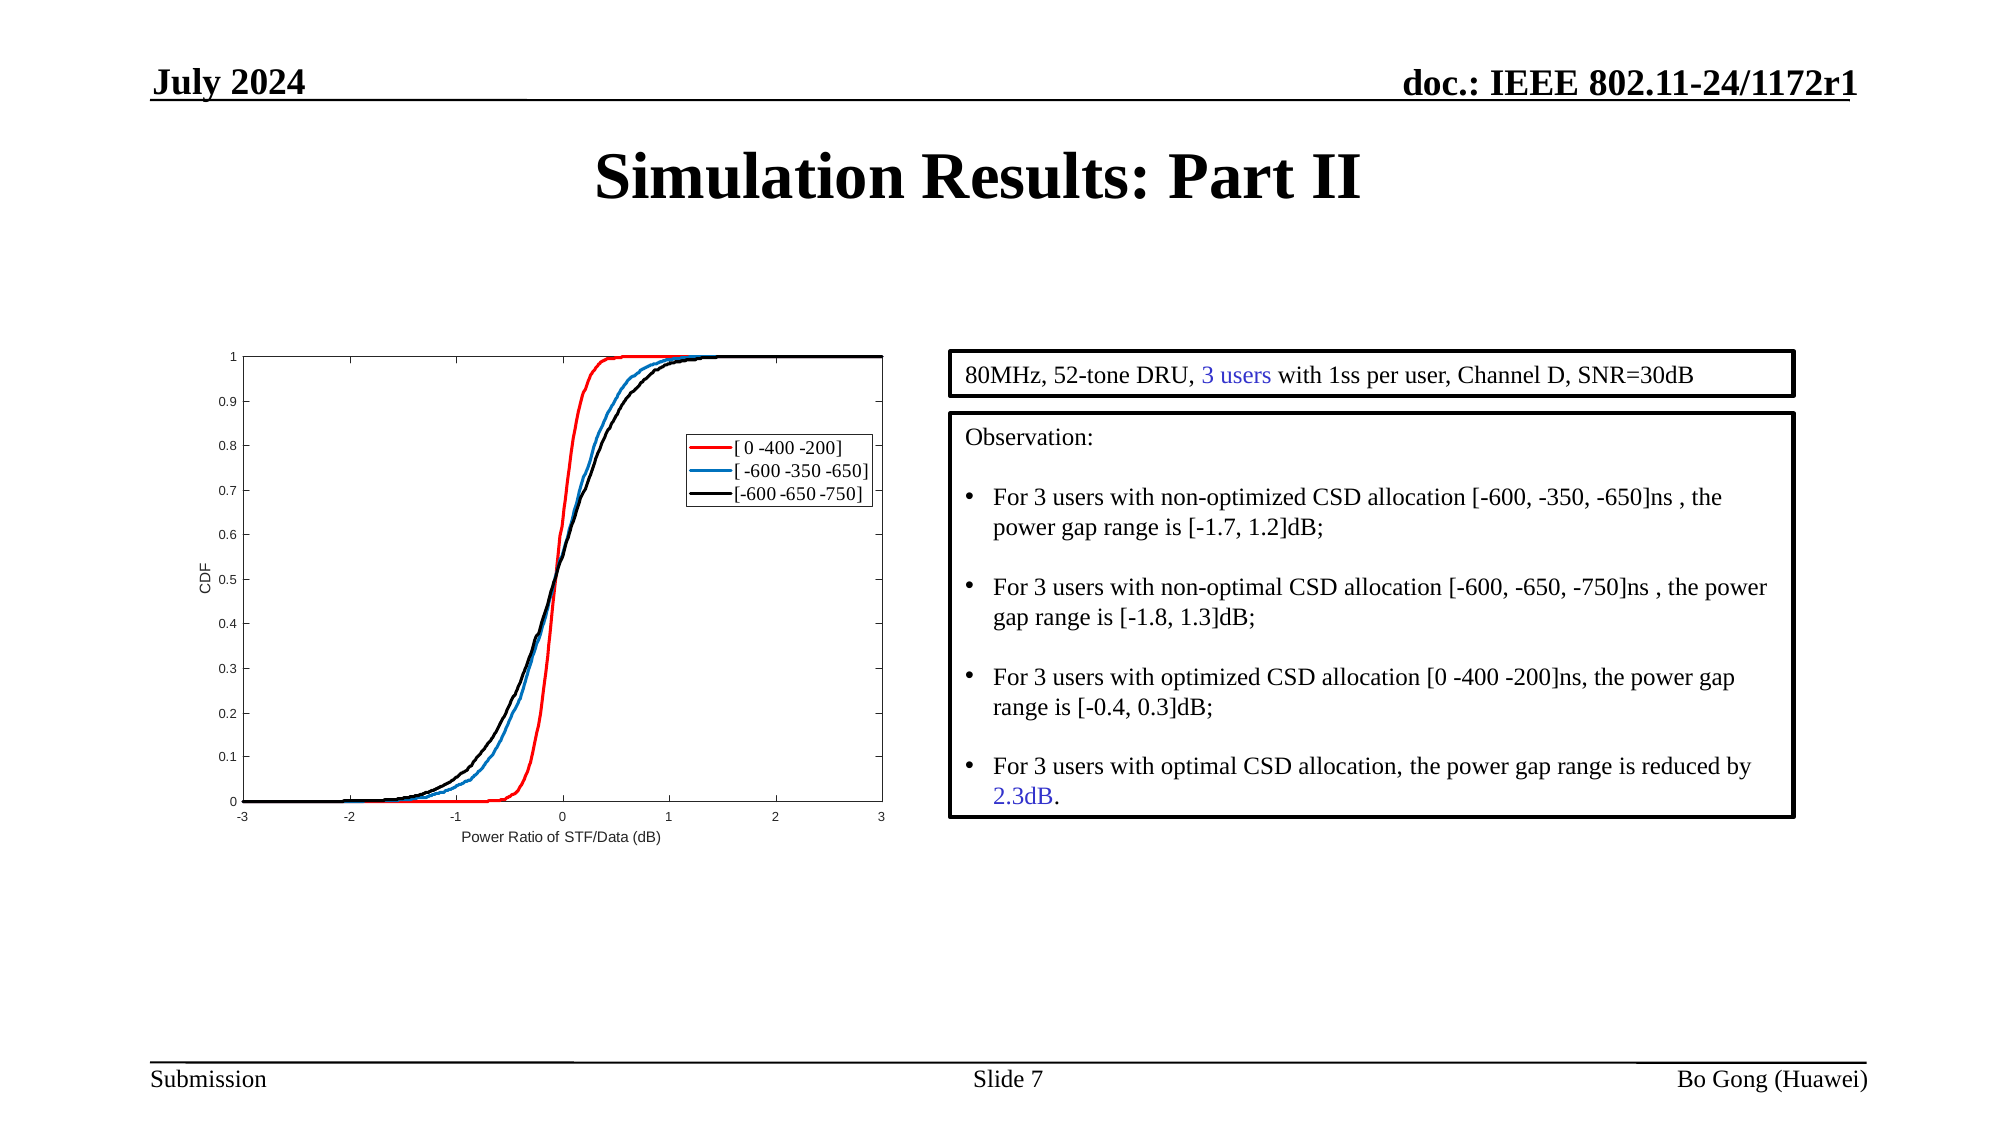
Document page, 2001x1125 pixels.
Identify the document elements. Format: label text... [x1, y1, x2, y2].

slide_number Slide 7 [950, 1061, 1067, 1123]
picture [135, 315, 960, 861]
text_box Observation: For 3 users with non-optimized CSD allocation [-600, -350, -650]ns , the power gap range is [-1.7, 1.2]dB; For 3 users with non-optimal CSD allocation [-600, -650, -750]ns , the power gap range is [-1.8, 1.3]dB; For 3 users with optimized CSD allocation [0 -400 -200]ns, the power gap range is [-0.4, 0.3]dB; For 3 users with optimal CSD allocation, the power gap range is reduced by 2.3dB. [963, 411, 1796, 819]
text_box Simulation Results: Part II [137, 84, 1838, 259]
footer Bo Gong (Huawei) [1171, 1061, 1869, 1093]
text_box 80MHz, 52-tone DRU, 3 users with 1ss per user, Channel D, SNR=30dB [963, 349, 1796, 398]
text_box July 2024 [137, 49, 548, 84]
